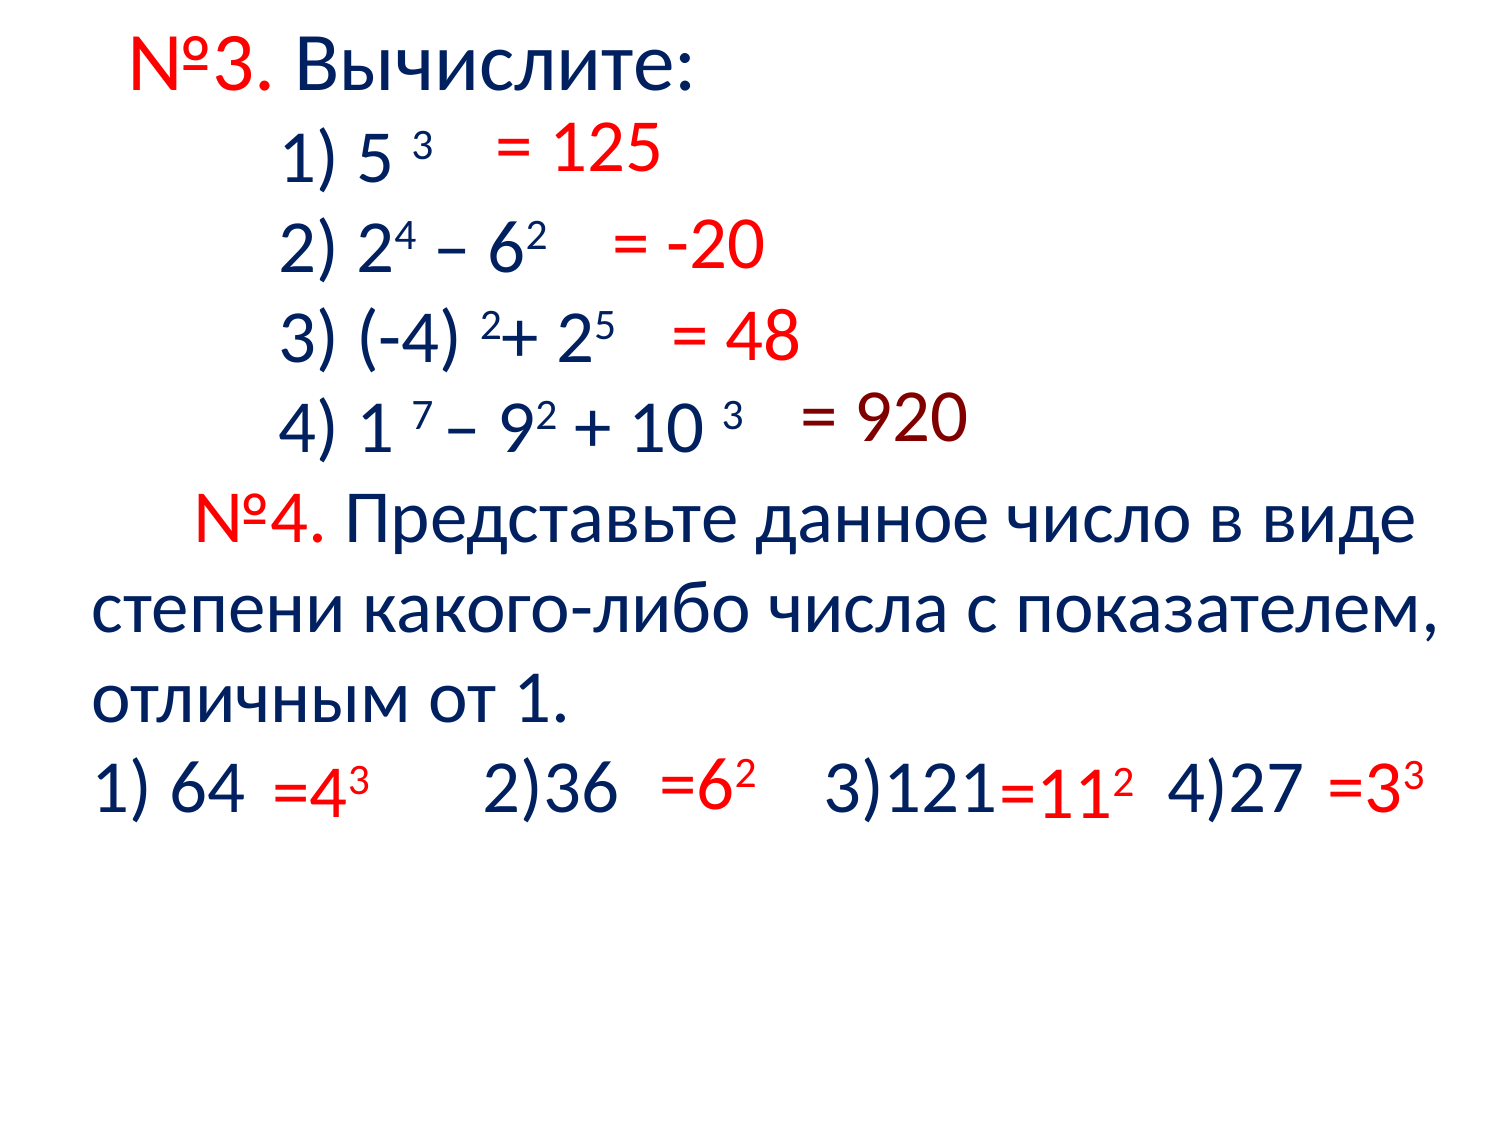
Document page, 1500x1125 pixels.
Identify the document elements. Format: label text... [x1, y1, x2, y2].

text_box =112 [984, 736, 1161, 842]
text_box =43 [257, 734, 469, 840]
text_box =62 [644, 727, 797, 832]
text_box = 125 [480, 88, 950, 194]
text_box №3. Вычислите: 1) 5 3 2) 24 – 62 3) (-4) 2+ 25 4) 1 7 – 92 + 10 3 №4. Представьте данное число в виде степени какого-либо числа с показателем, отличным от 1. 1) 64 2)36 3)121 4)27 [76, 0, 1500, 925]
text_box = 48 [656, 277, 1079, 383]
text_box =33 [1312, 729, 1500, 835]
text_box = 920 [785, 358, 1294, 464]
text_box = -20 [597, 186, 1065, 292]
